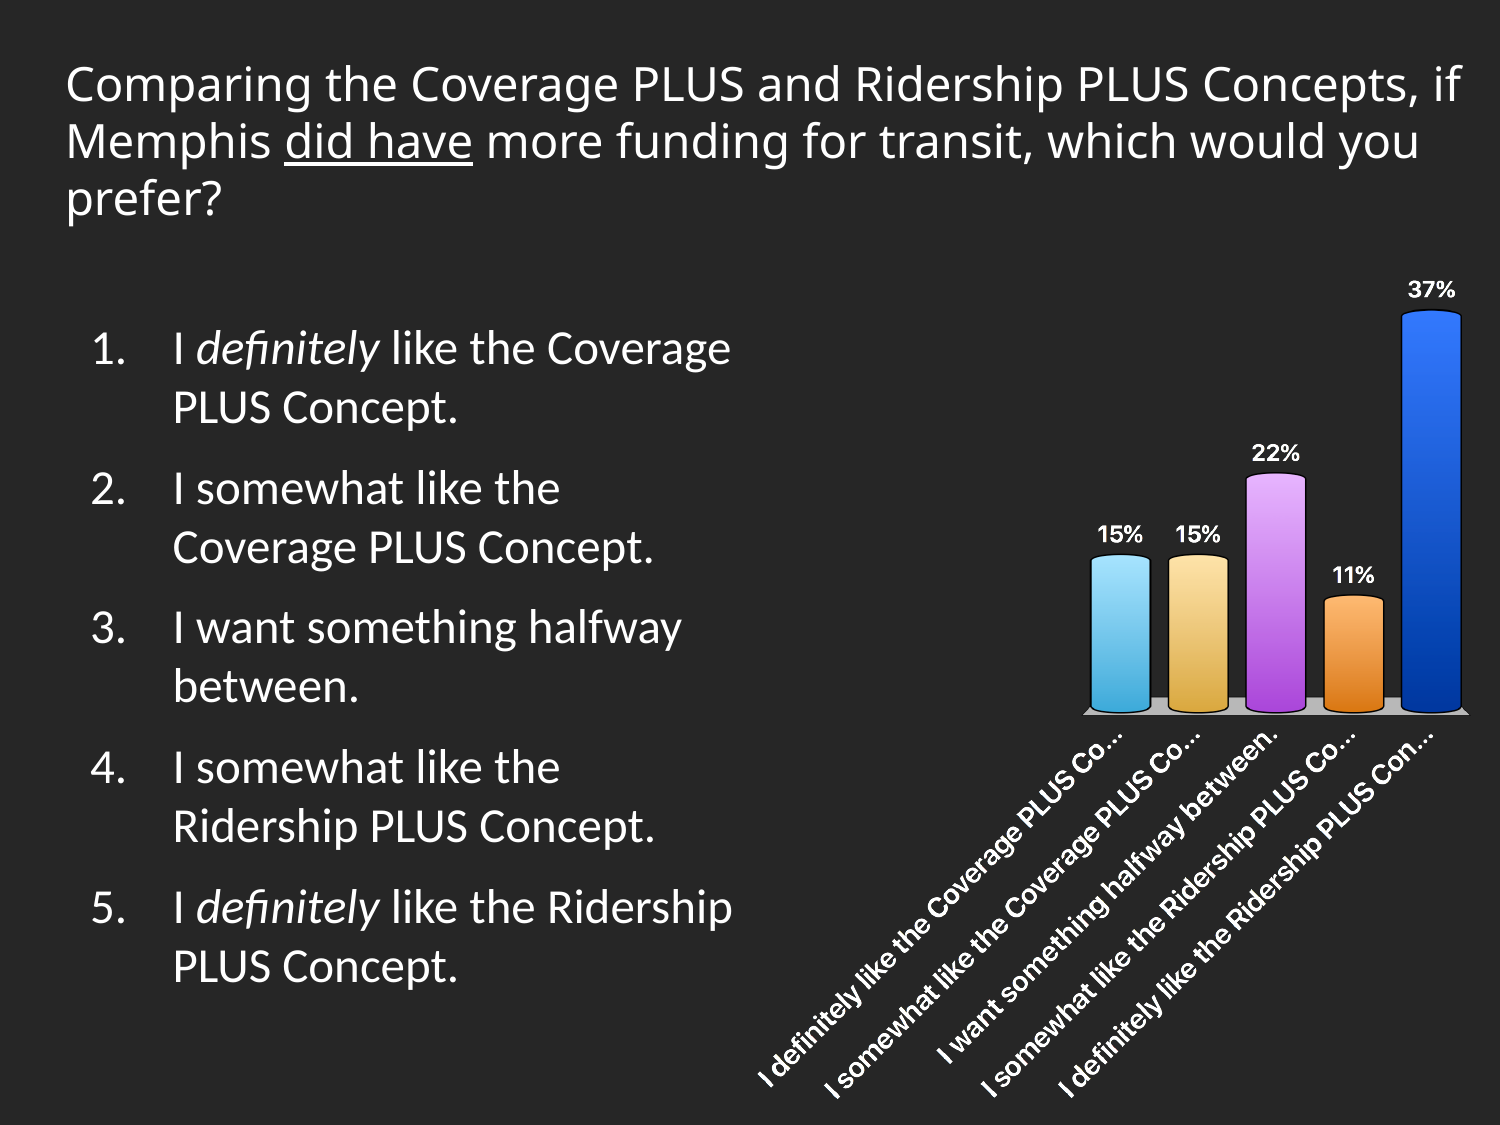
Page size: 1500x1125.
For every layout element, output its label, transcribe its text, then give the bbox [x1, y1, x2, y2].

list I definitely like the Coverage PLUS Concept. I somewhat like the Coverage PLUS Concept. I want something halfway between. I somewhat like the Ridership PLUS Concept. I definitely like the Ridership PLUS Concept. [75, 308, 734, 1005]
picture [739, 262, 1490, 1107]
title Comparing the Coverage PLUS and Ridership PLUS Concepts, if Memphis did have more funding for transit, which would you prefer? [50, 45, 1480, 233]
